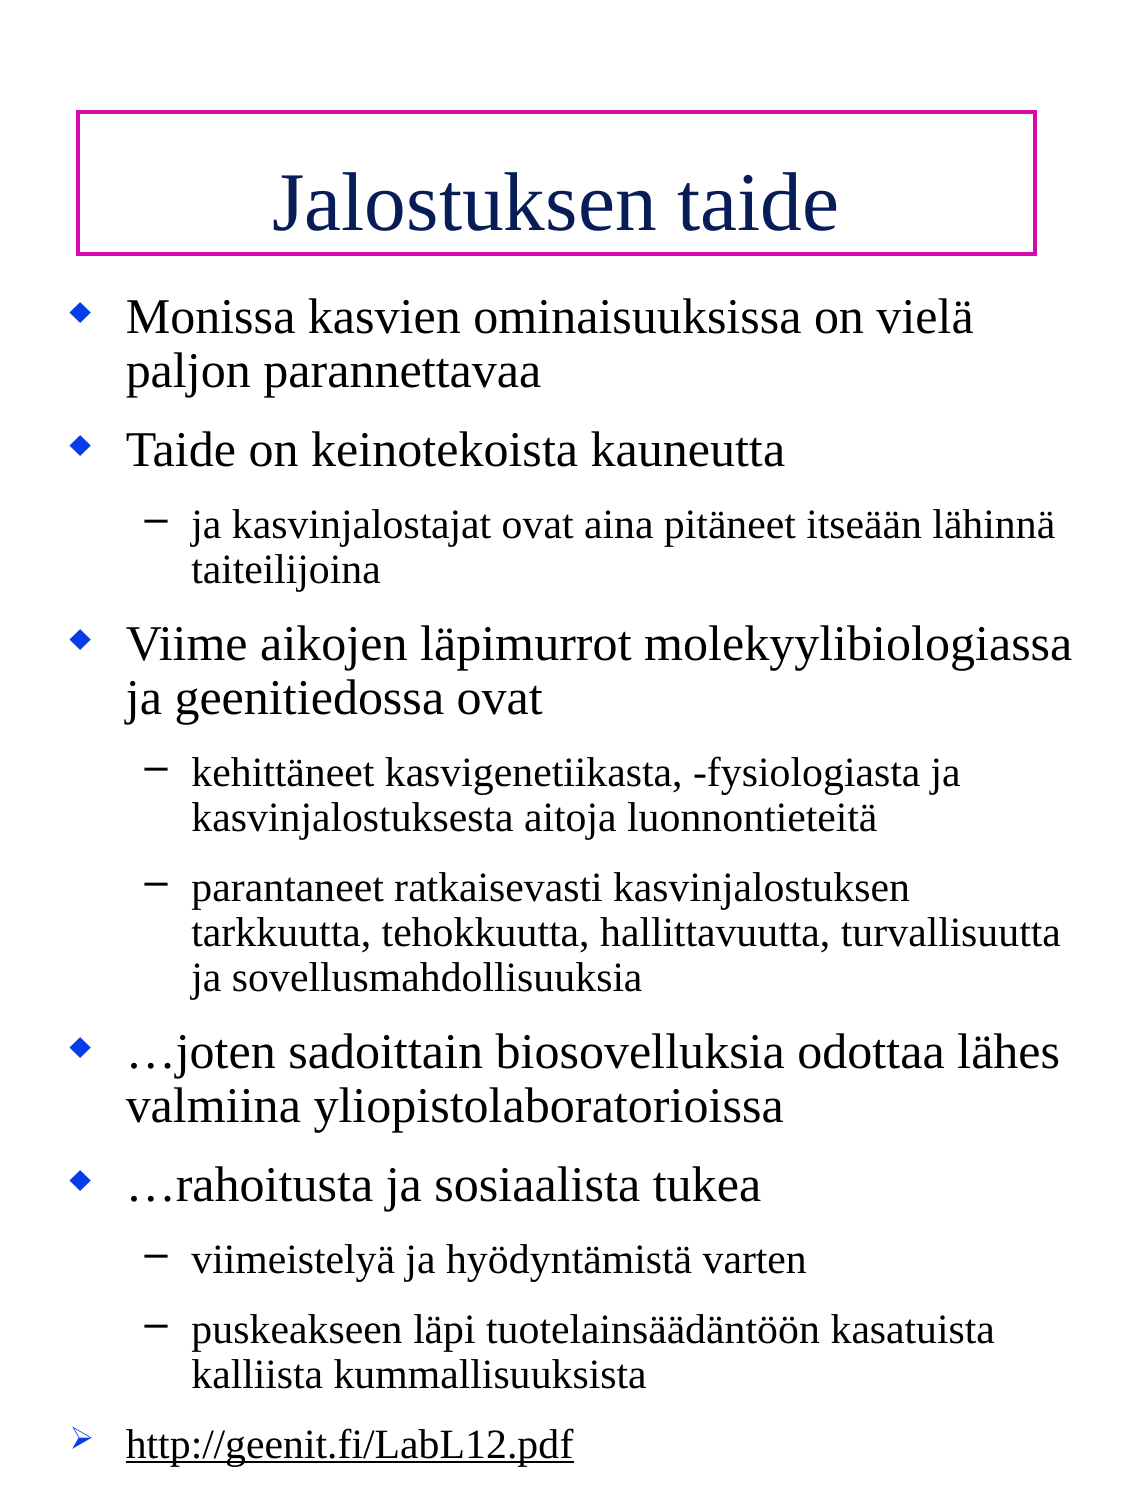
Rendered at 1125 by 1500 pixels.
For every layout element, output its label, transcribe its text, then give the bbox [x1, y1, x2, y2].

list Monissa kasvien ominaisuuksissa on vielä paljon parannettavaa Taide on keinotekoista kauneutta ja kasvinjalostajat ovat aina pitäneet itseään lähinnä taiteilijoina Viime aikojen läpimurrot molekyylibiologiassa ja geenitiedossa ovat kehittäneet kasvigenetiikasta, -fysiologiasta ja kasvinjalostuksesta aitoja luonnontieteitä parantaneet ratkaisevasti kasvinjalostuksen tarkkuutta, tehokkuutta, hallittavuutta, turvallisuutta ja sovellusmahdollisuuksia …joten sadoittain biosovelluksia odottaa lähes valmiina yliopistolaboratorioissa …rahoitusta ja sosiaalista tukea viimeistelyä ja hyödyntämistä varten puskeakseen läpi tuotelainsäädäntöön kasatuista kalliista kummallisuuksista http://geenit.fi/LabL12.pdf [54, 282, 1114, 1448]
title Jalostuksen taide [77, 111, 1036, 255]
